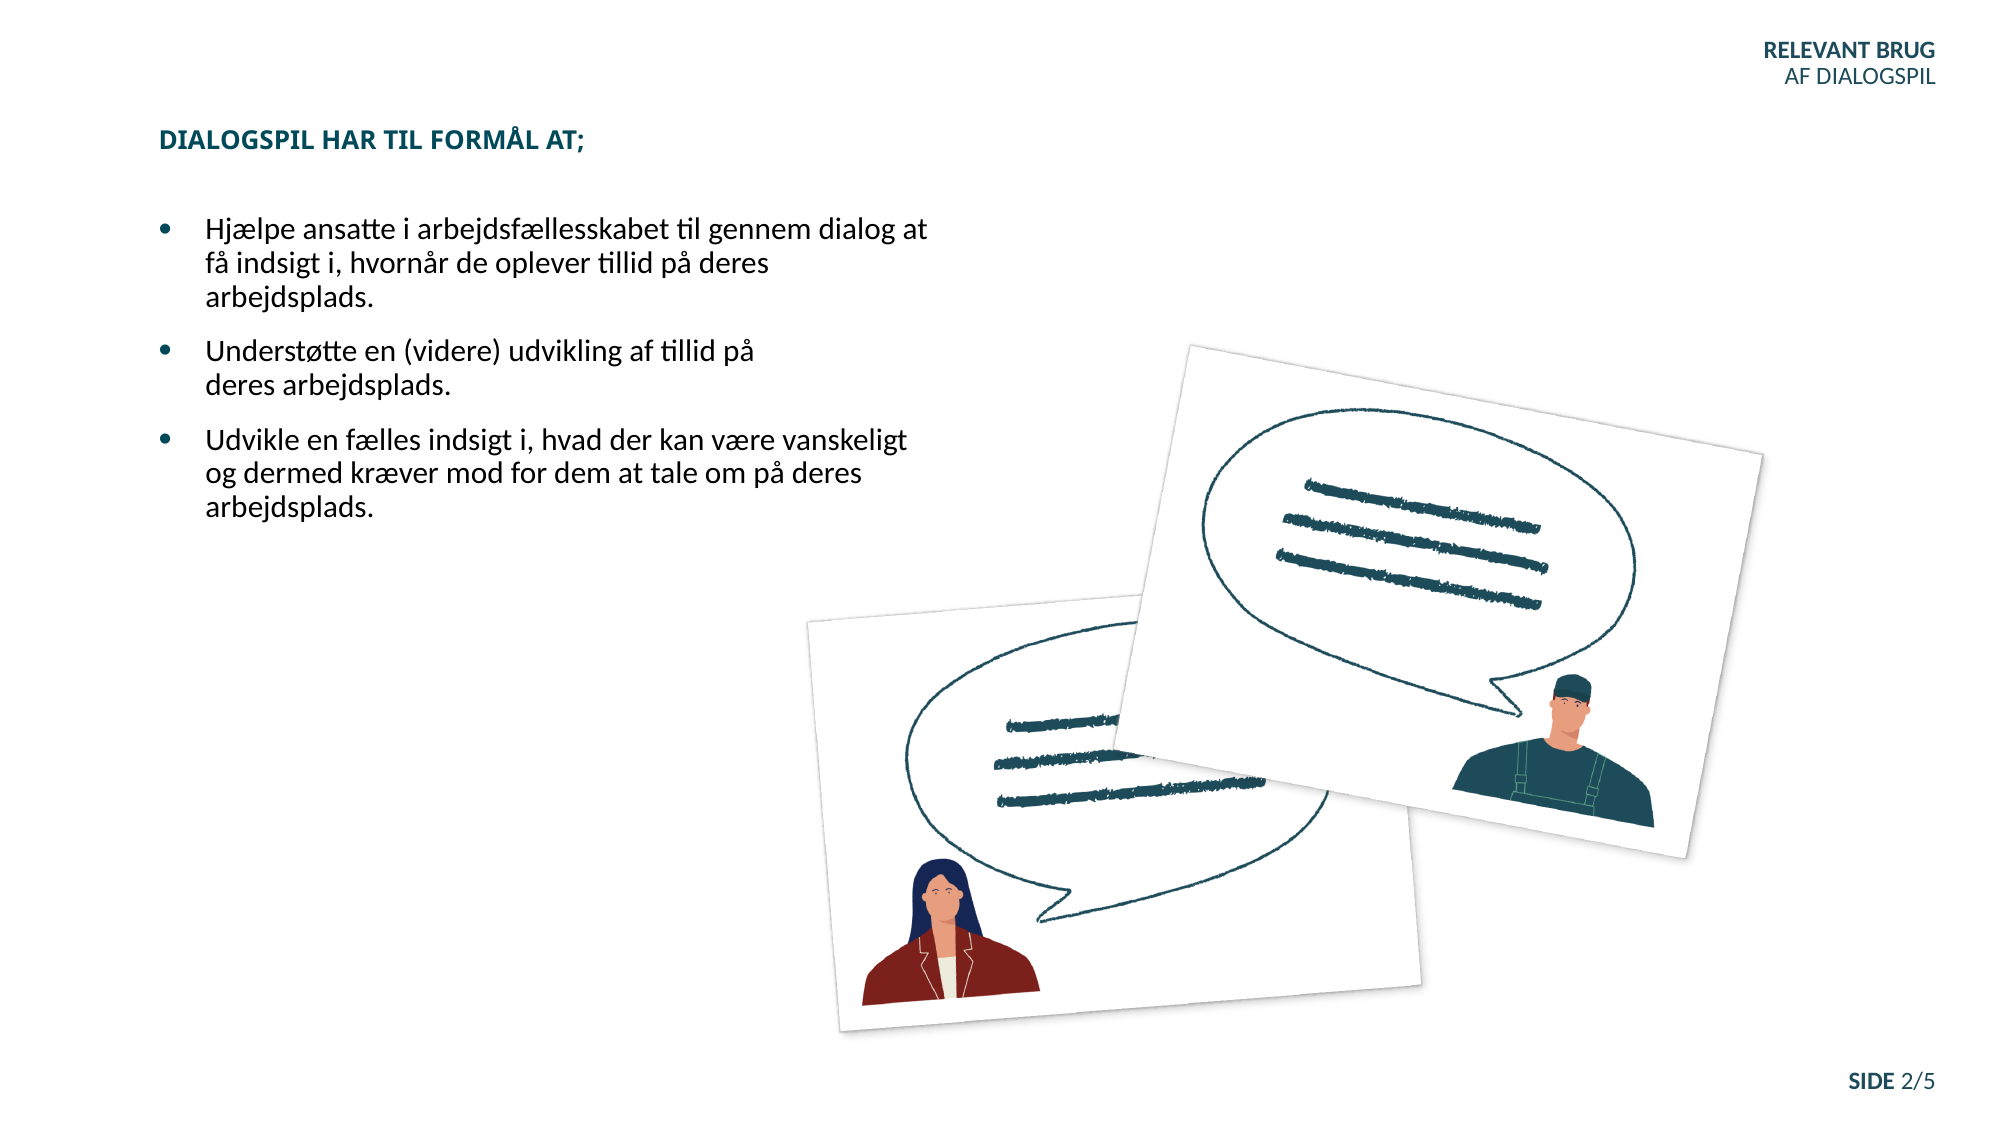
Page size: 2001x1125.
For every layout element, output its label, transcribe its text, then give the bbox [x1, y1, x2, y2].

title DIALOGSPIL HAR TIL FORMÅL AT; [143, 119, 1006, 192]
picture [809, 346, 1761, 1031]
list Hjælpe ansatte i arbejdsfællesskabet til gennem dialog at få indsigt i, hvornår de oplever tillid på deres arbejdsplads. Understøtte en (videre) udvikling af tillid på deres arbejdsplads. Udvikle en fælles indsigt i, hvad der kan være vanskeligt og dermed kræver mod for dem at tale om på deres arbejdsplads. [143, 205, 953, 1061]
text_box SIDE 2/5 [1573, 1061, 1951, 1102]
text_box RELEVANT BRUG AF DIALOGSPIL [1573, 30, 1951, 97]
